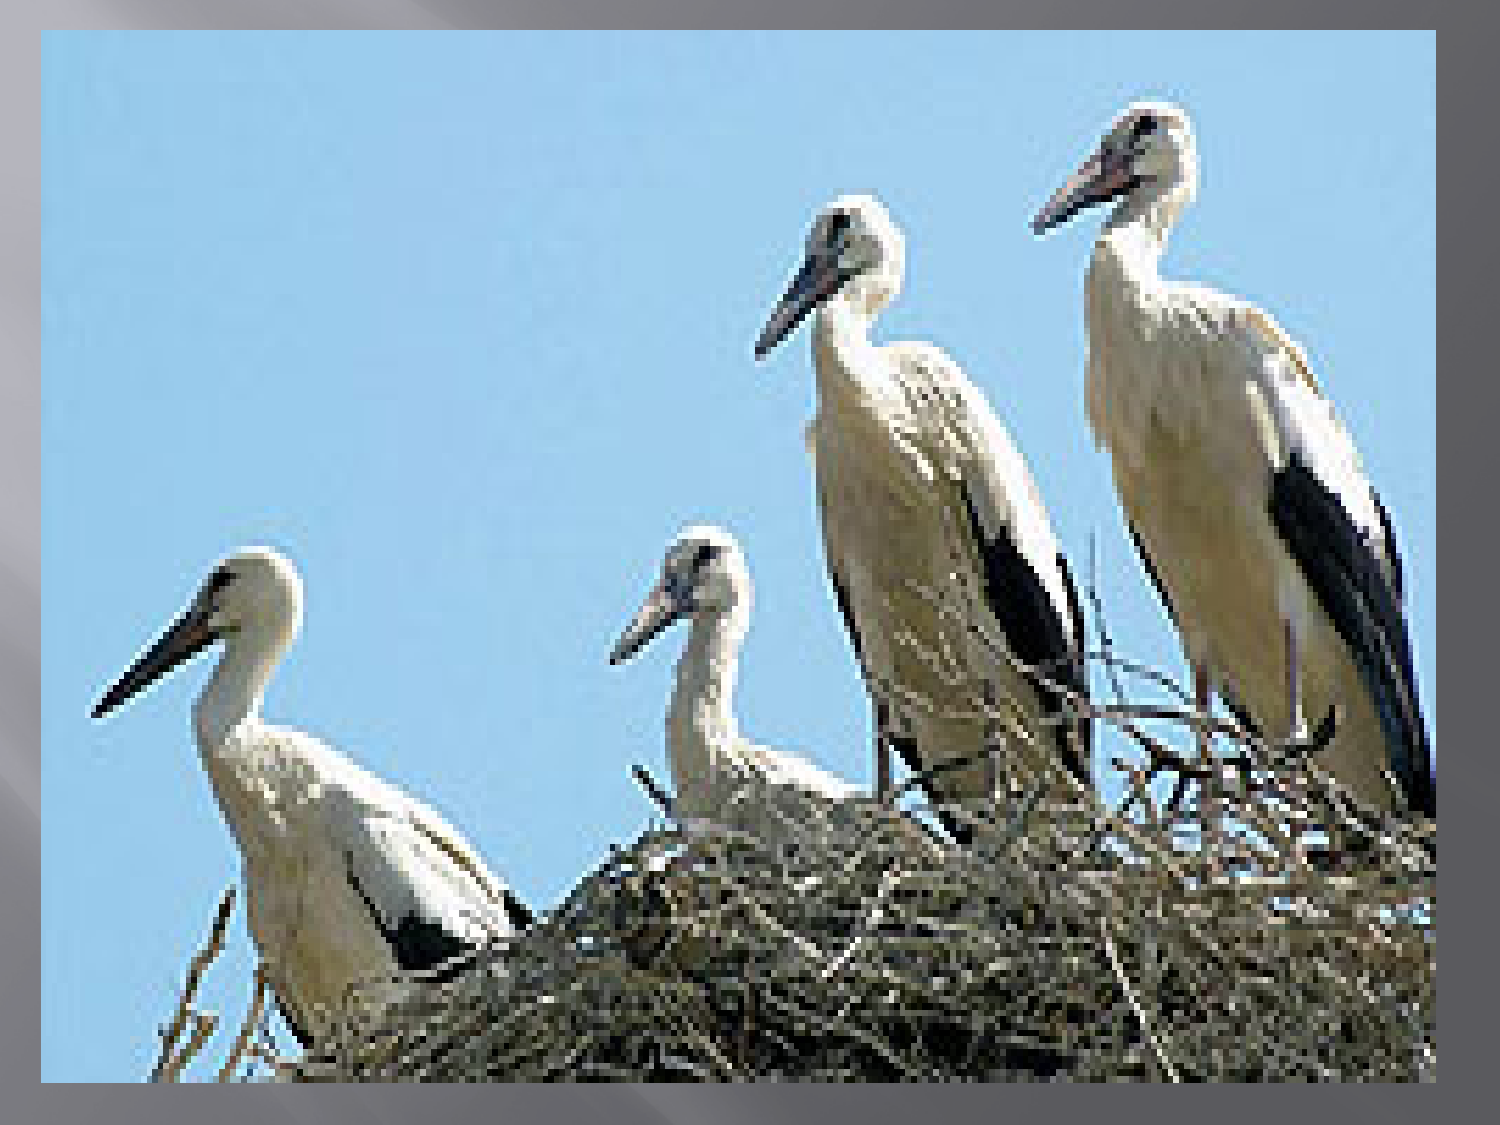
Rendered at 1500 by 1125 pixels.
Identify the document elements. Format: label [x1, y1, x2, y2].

picture [41, 30, 1436, 1083]
